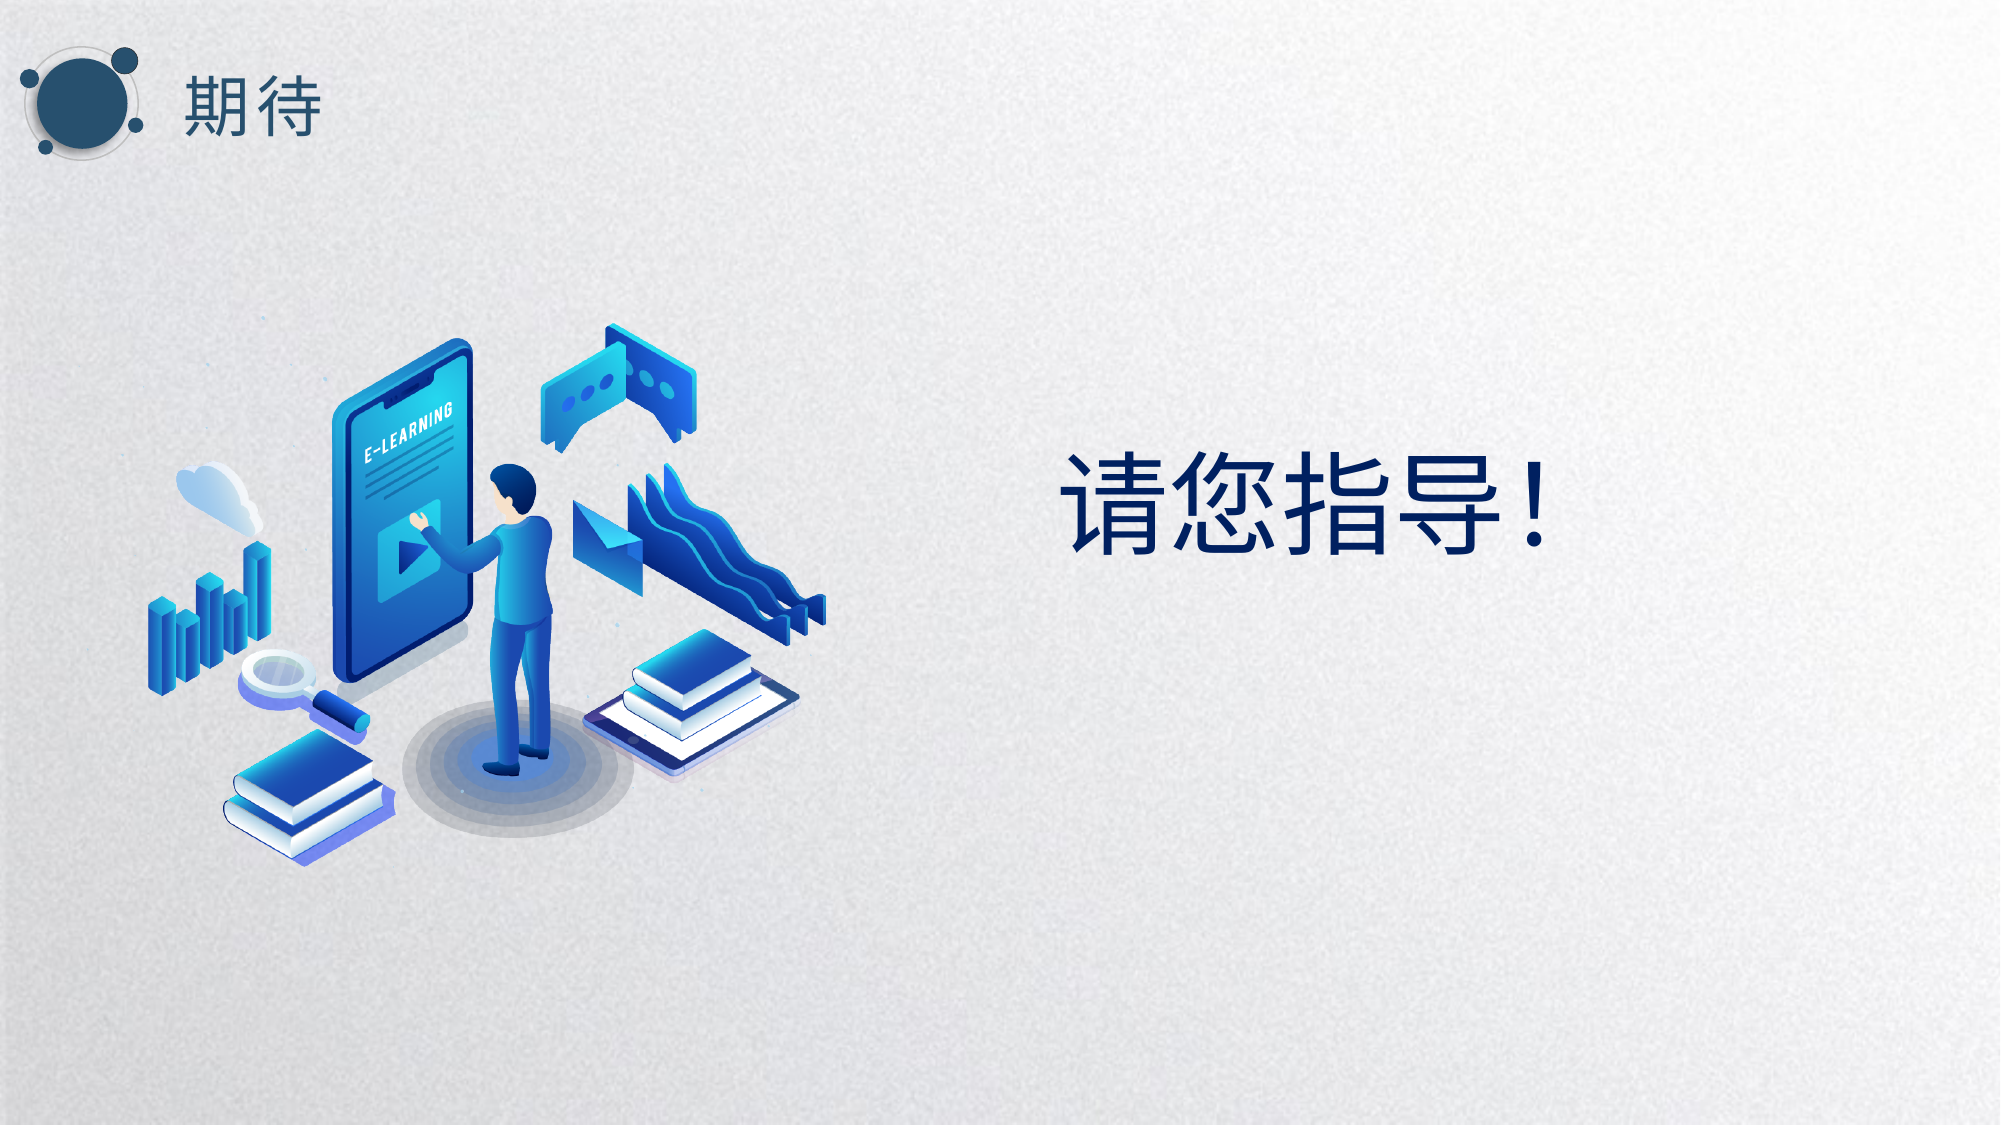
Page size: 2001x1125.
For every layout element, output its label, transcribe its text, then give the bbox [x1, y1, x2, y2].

text_box 请您指导！ [1056, 433, 1622, 569]
text_box 期待 [168, 57, 518, 152]
picture [0, 0, 2001, 1125]
